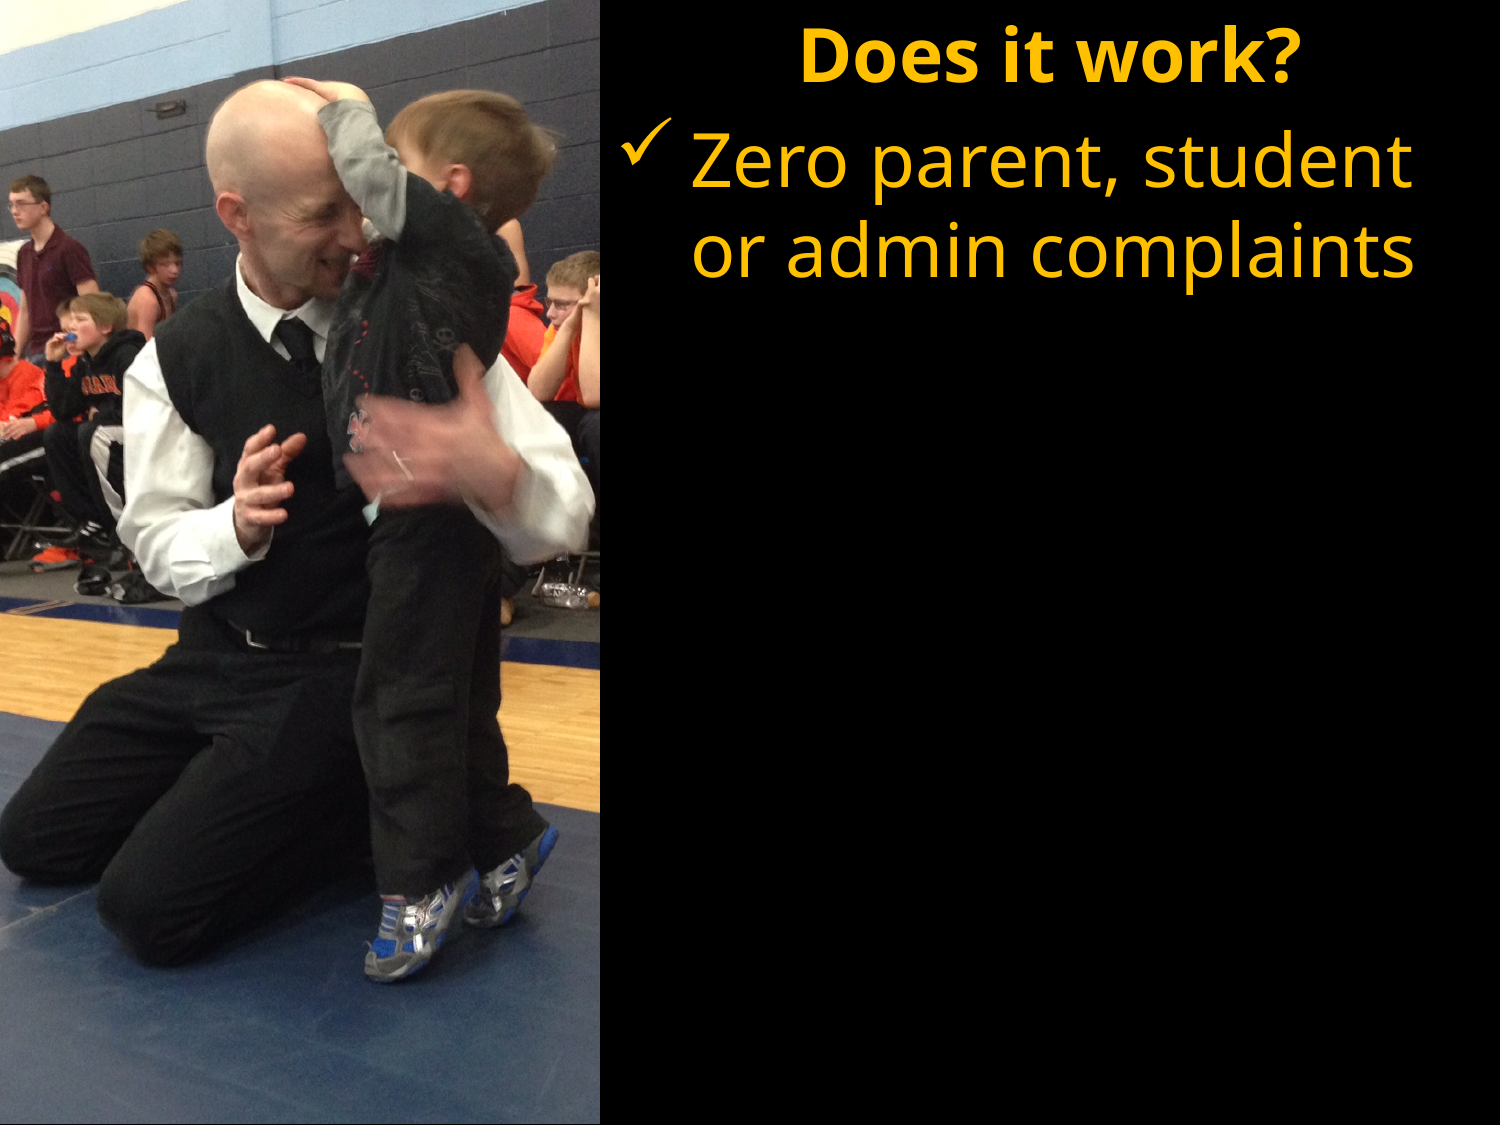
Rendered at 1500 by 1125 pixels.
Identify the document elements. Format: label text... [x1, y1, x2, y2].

subtitle Does it work? Zero parent, student or admin complaints [600, 0, 1500, 1125]
picture [0, 0, 600, 1124]
